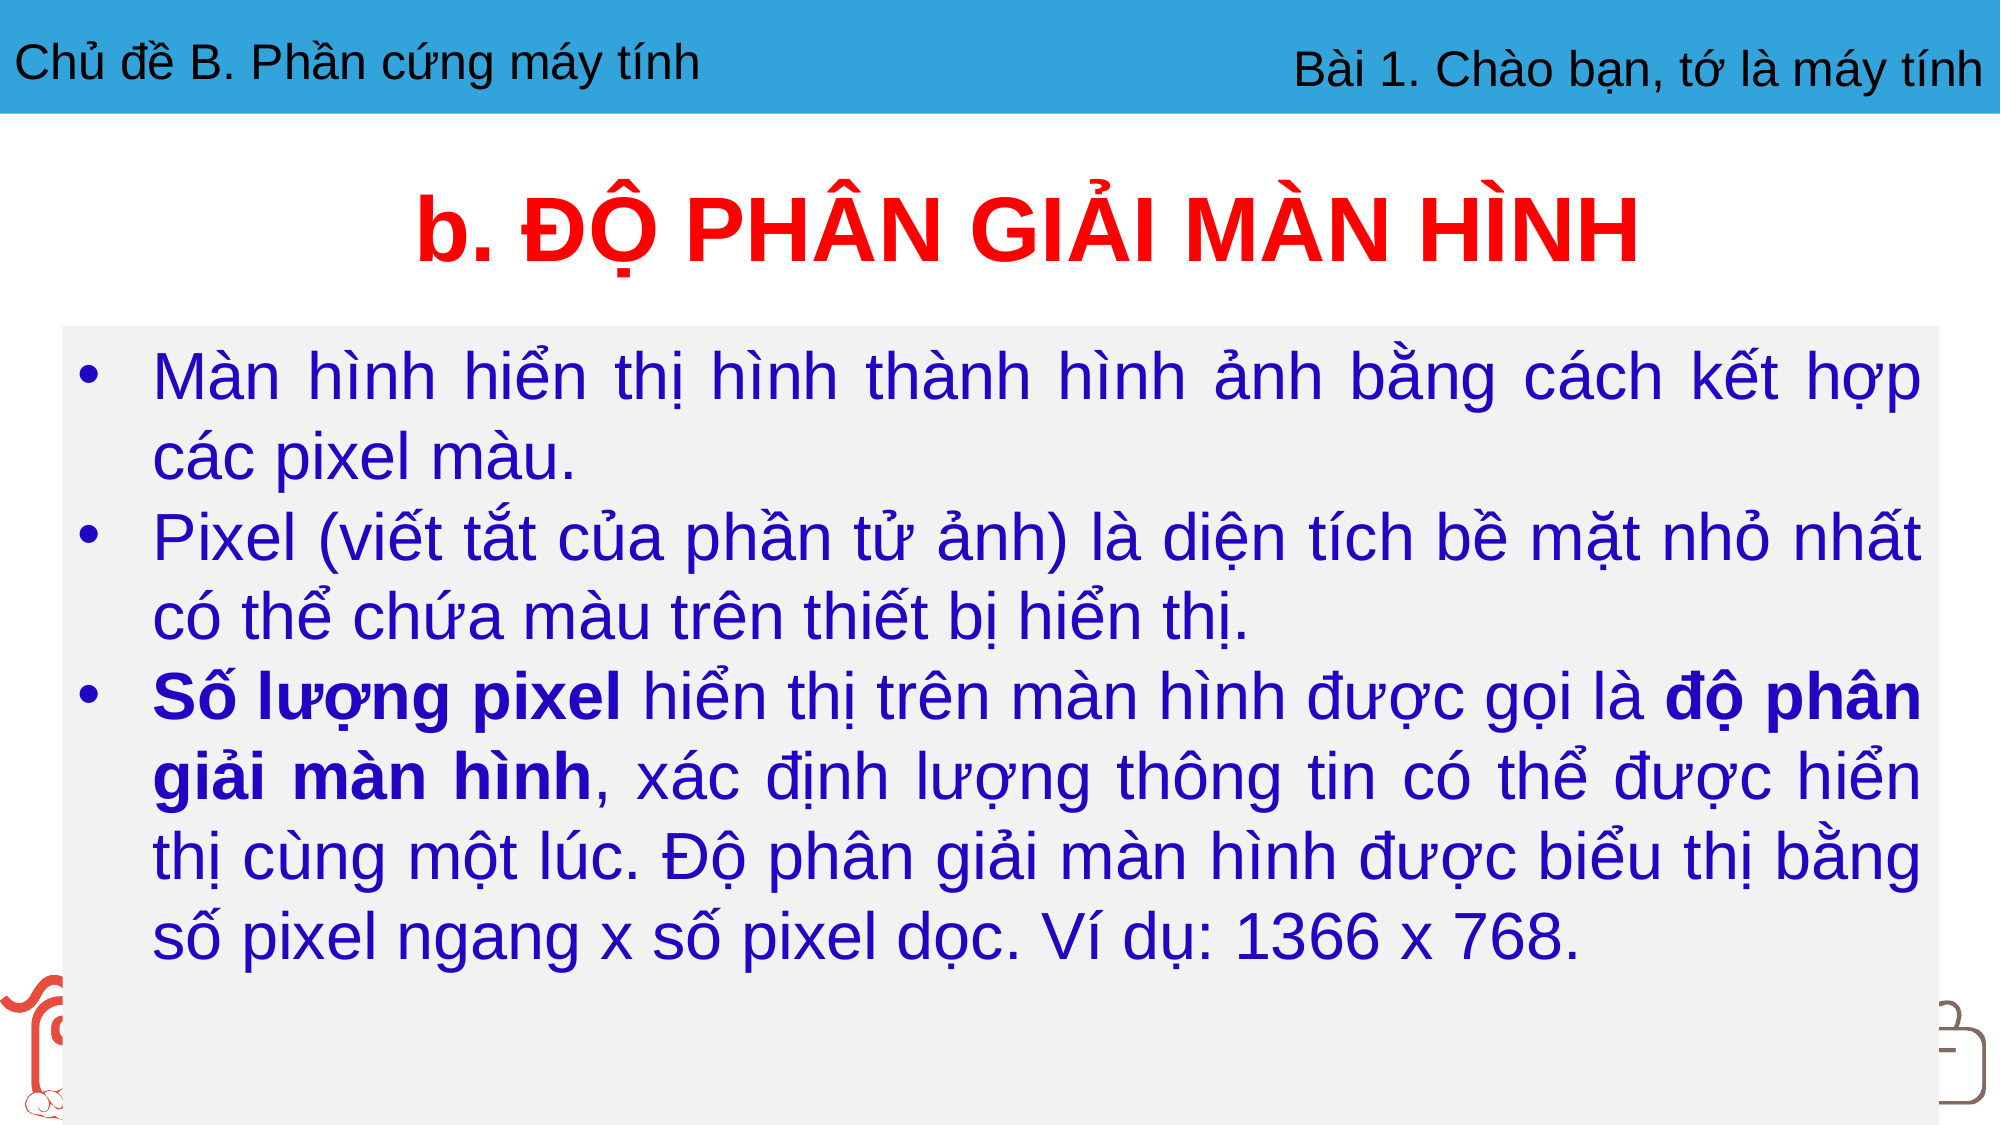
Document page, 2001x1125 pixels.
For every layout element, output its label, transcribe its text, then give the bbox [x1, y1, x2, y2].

text_box b. ĐỘ PHÂN GIẢI MÀN HÌNH [174, 162, 1884, 287]
list Màn hình hiển thị hình thành hình ảnh bằng cách kết hợp các pixel màu. Pixel (viết tắt của phần tử ảnh) là diện tích bề mặt nhỏ nhất có thể chứa màu trên thiết bị hiển thị. Số lượng pixel hiển thị trên màn hình được gọi là độ phân giải màn hình, xác định lượng thông tin có thể được hiển thị cùng một lúc. Độ phân giải màn hình được biểu thị bằng số pixel ngang x số pixel dọc. Ví dụ: 1366 x 768. [62, 325, 1939, 1125]
